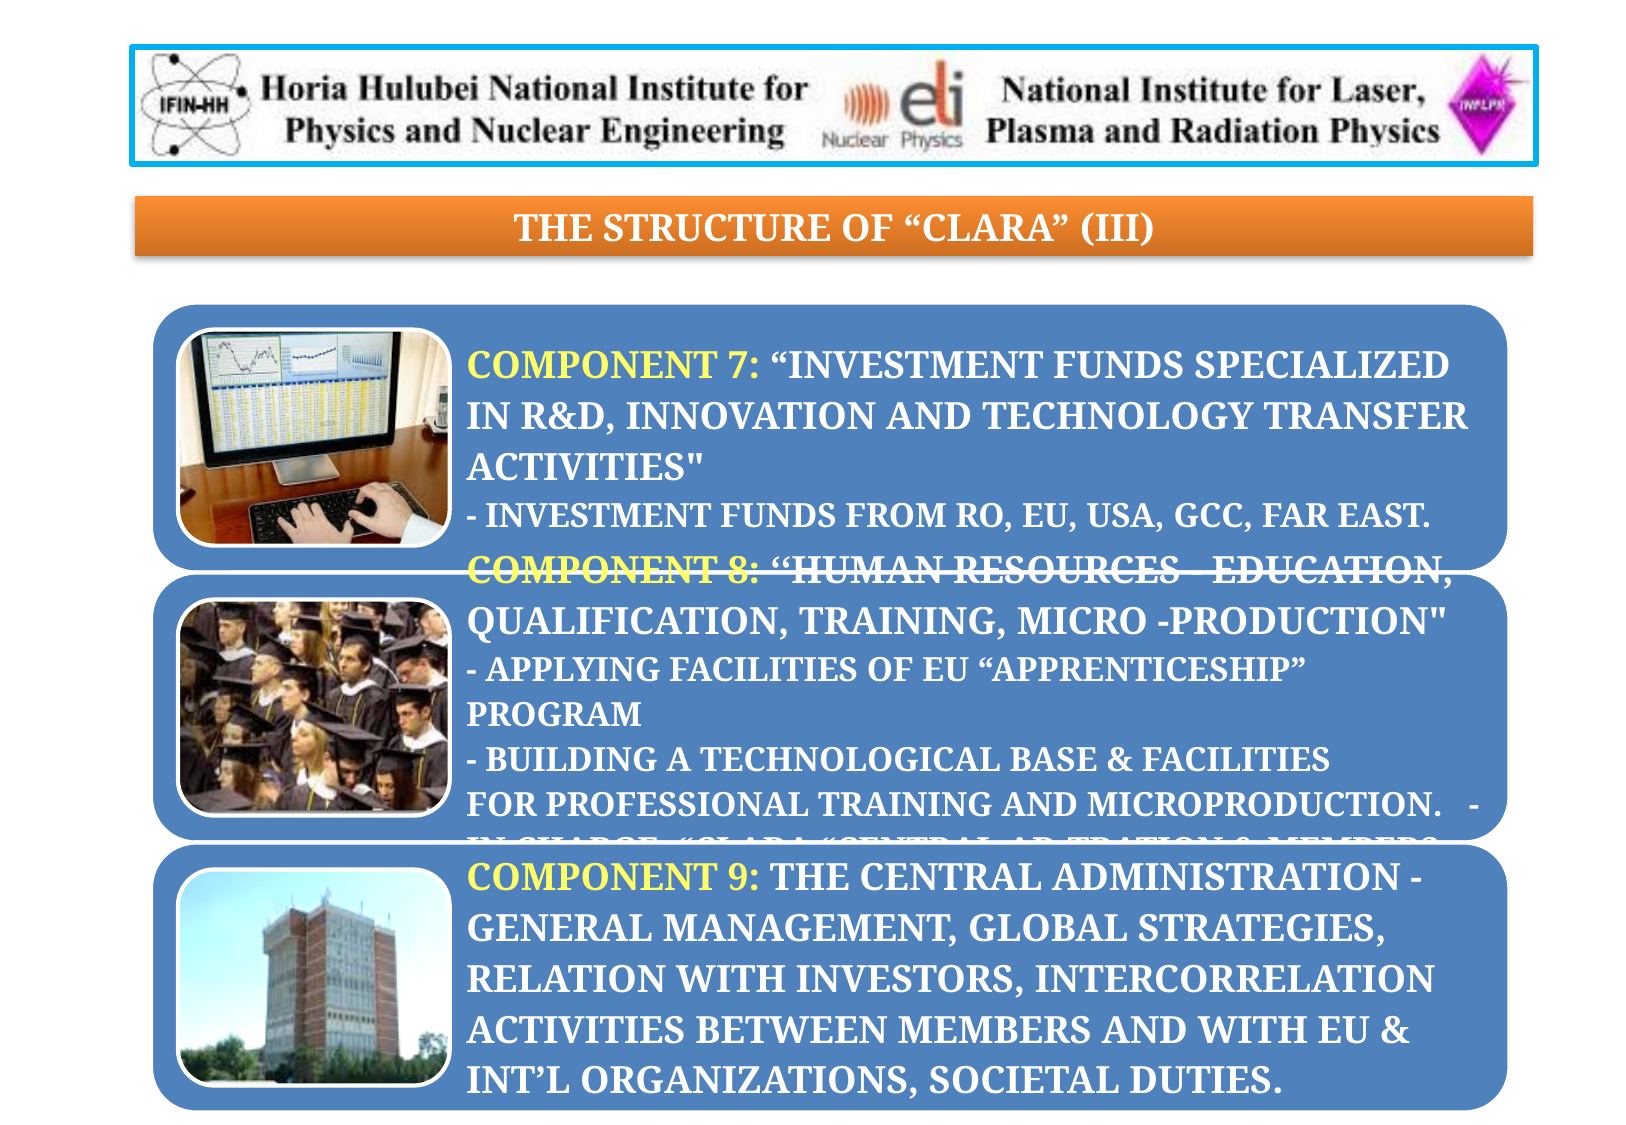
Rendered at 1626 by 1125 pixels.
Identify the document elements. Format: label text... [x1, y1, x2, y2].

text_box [150, 302, 1510, 1113]
text_box THE STRUCTURE OF “CLARA” (III) [135, 196, 1534, 256]
picture [136, 51, 1532, 160]
